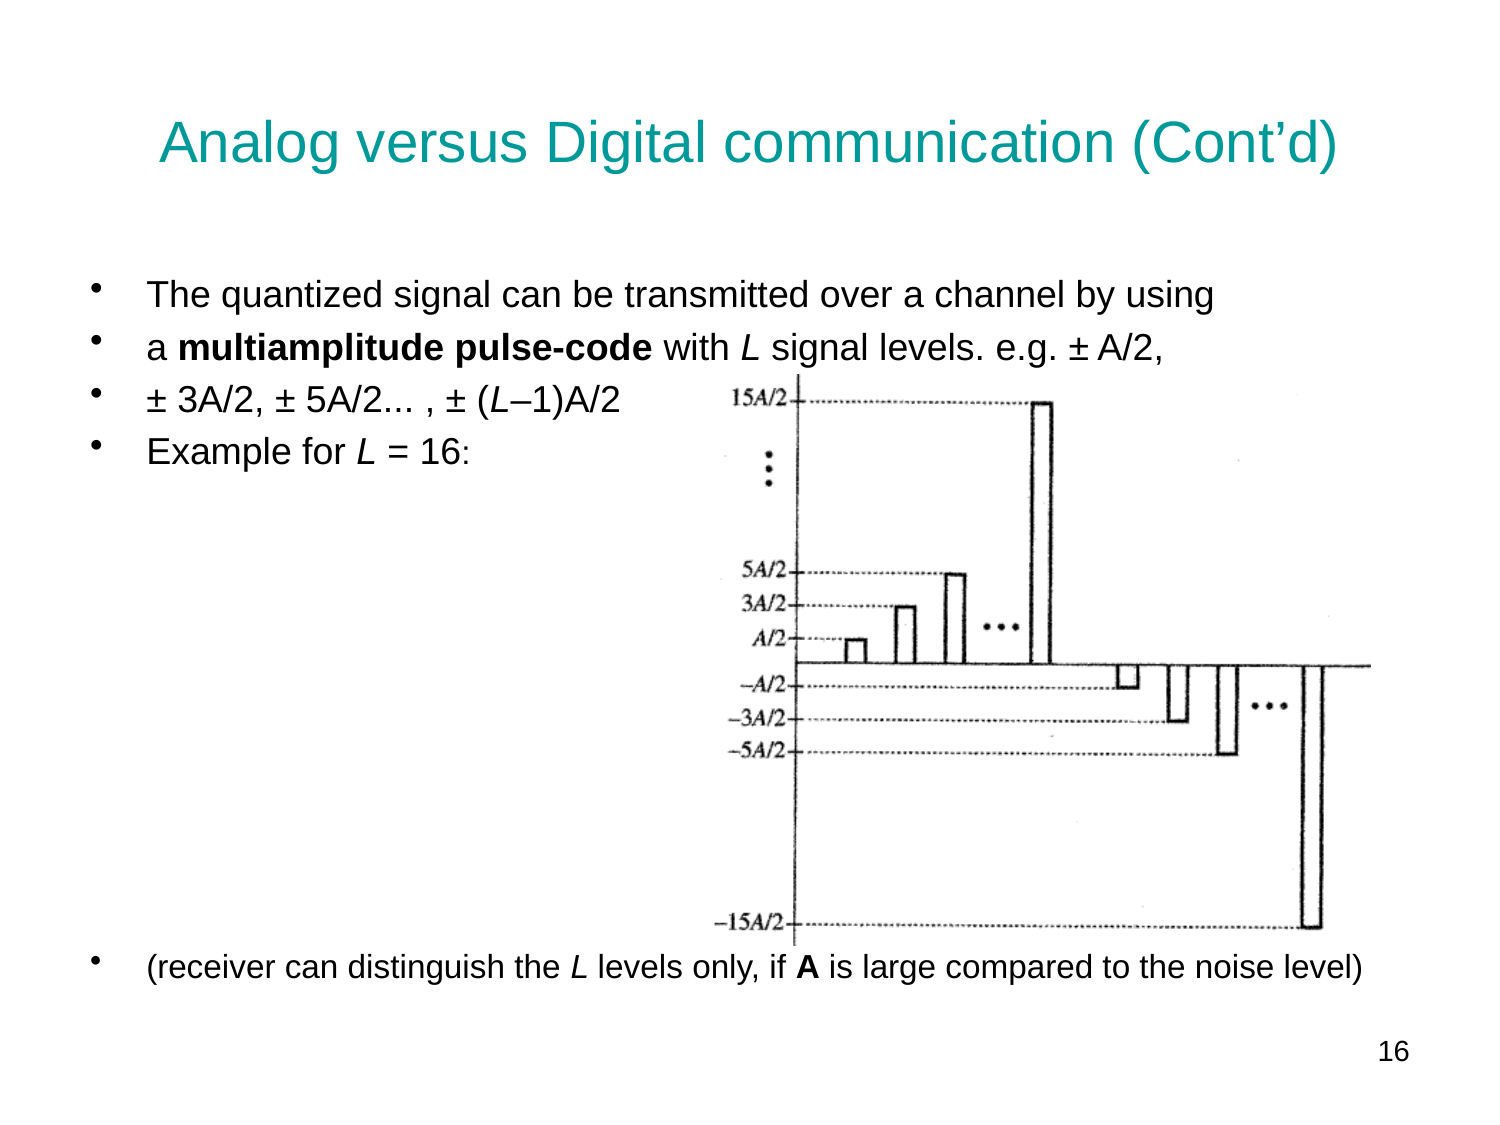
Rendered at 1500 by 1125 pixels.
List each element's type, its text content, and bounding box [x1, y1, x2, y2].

list The quantized signal can be transmitted over a channel by using a multiamplitude pulse-code with L signal levels. e.g. ± A/2, ± 3A/2, ± 5A/2... , ± (L–1)A/2 Example for L = 16: (receiver can distinguish the L levels only, if A is large compared to the noise level) [74, 262, 1426, 1051]
picture [712, 374, 1371, 946]
slide_number 16 [1074, 1051, 1426, 1103]
title Analog versus Digital communication (Cont’d) [74, 44, 1426, 233]
